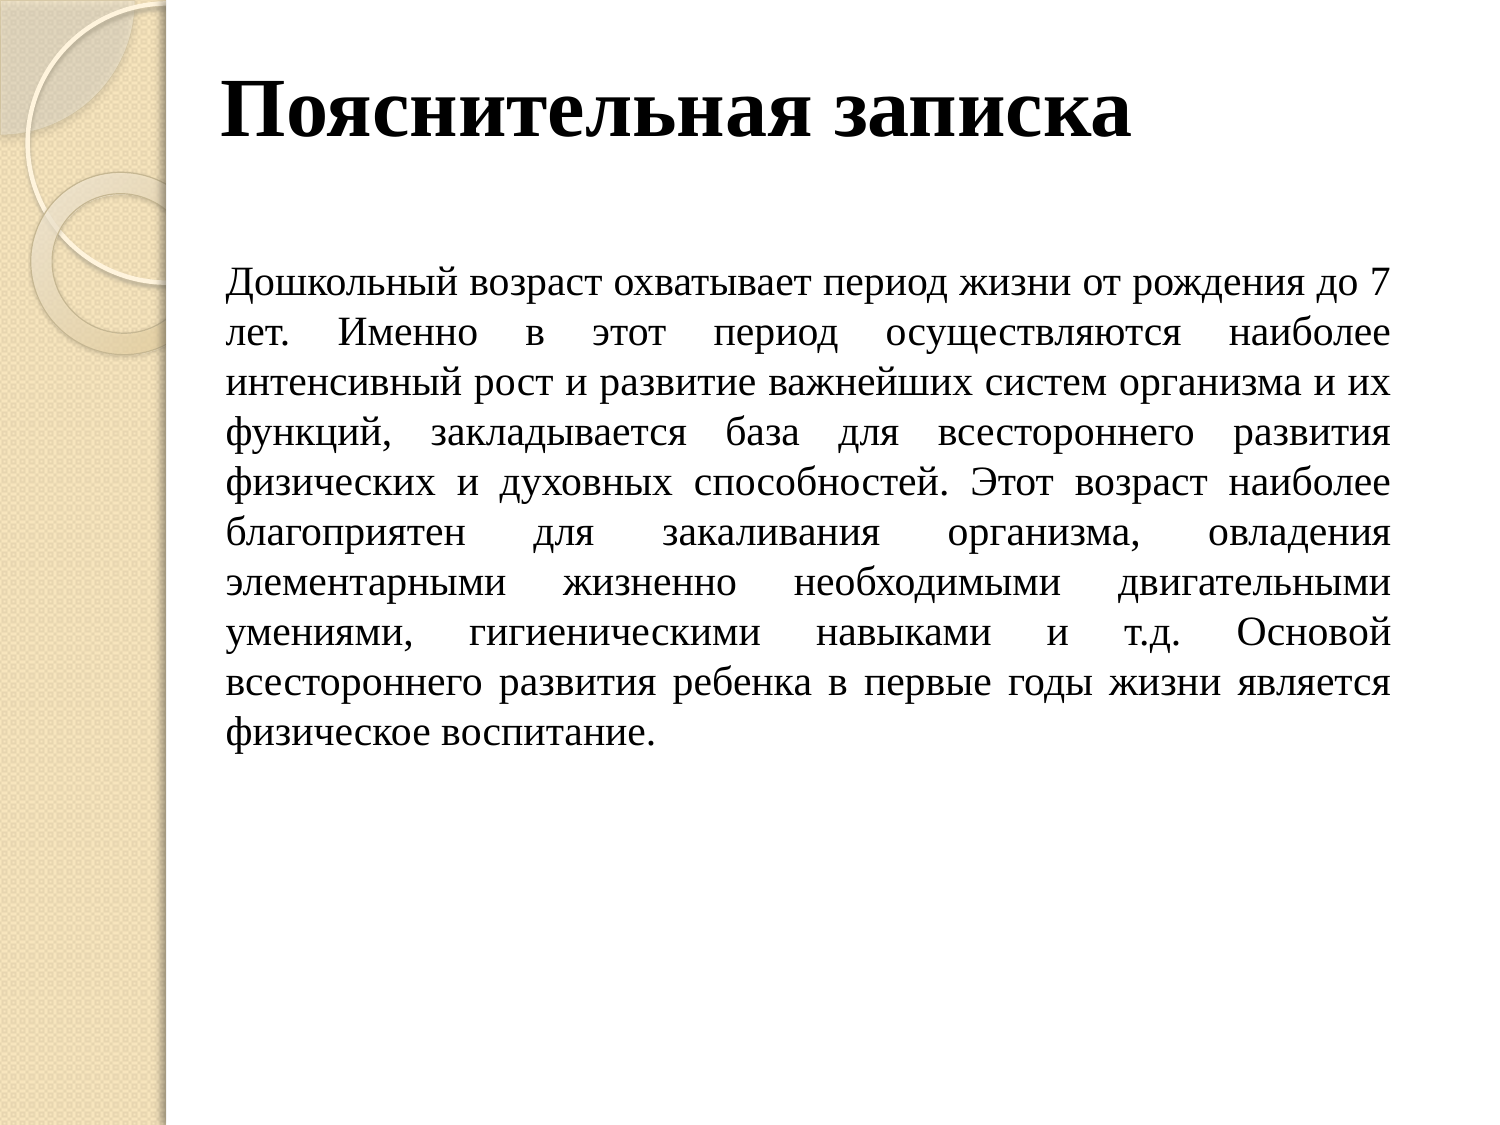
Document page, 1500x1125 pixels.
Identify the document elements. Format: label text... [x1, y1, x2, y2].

title Пояснительная записка [75, 45, 1300, 161]
list Дошкольный возраст охватывает период жизни от рождения до 7 лет. Именно в этот период осуществляются наиболее интенсивный рост и развитие важнейших систем организма и их функций, закладывается база для всестороннего развития физических и духовных способностей. Этот возраст наиболее благоприятен для закаливания организма, овладения элементарными жизненно необходимыми двигательными умениями, гигиеническими навыками и т.д. Основой всестороннего развития ребенка в первые годы жизни является физическое воспитание. [210, 246, 1407, 950]
